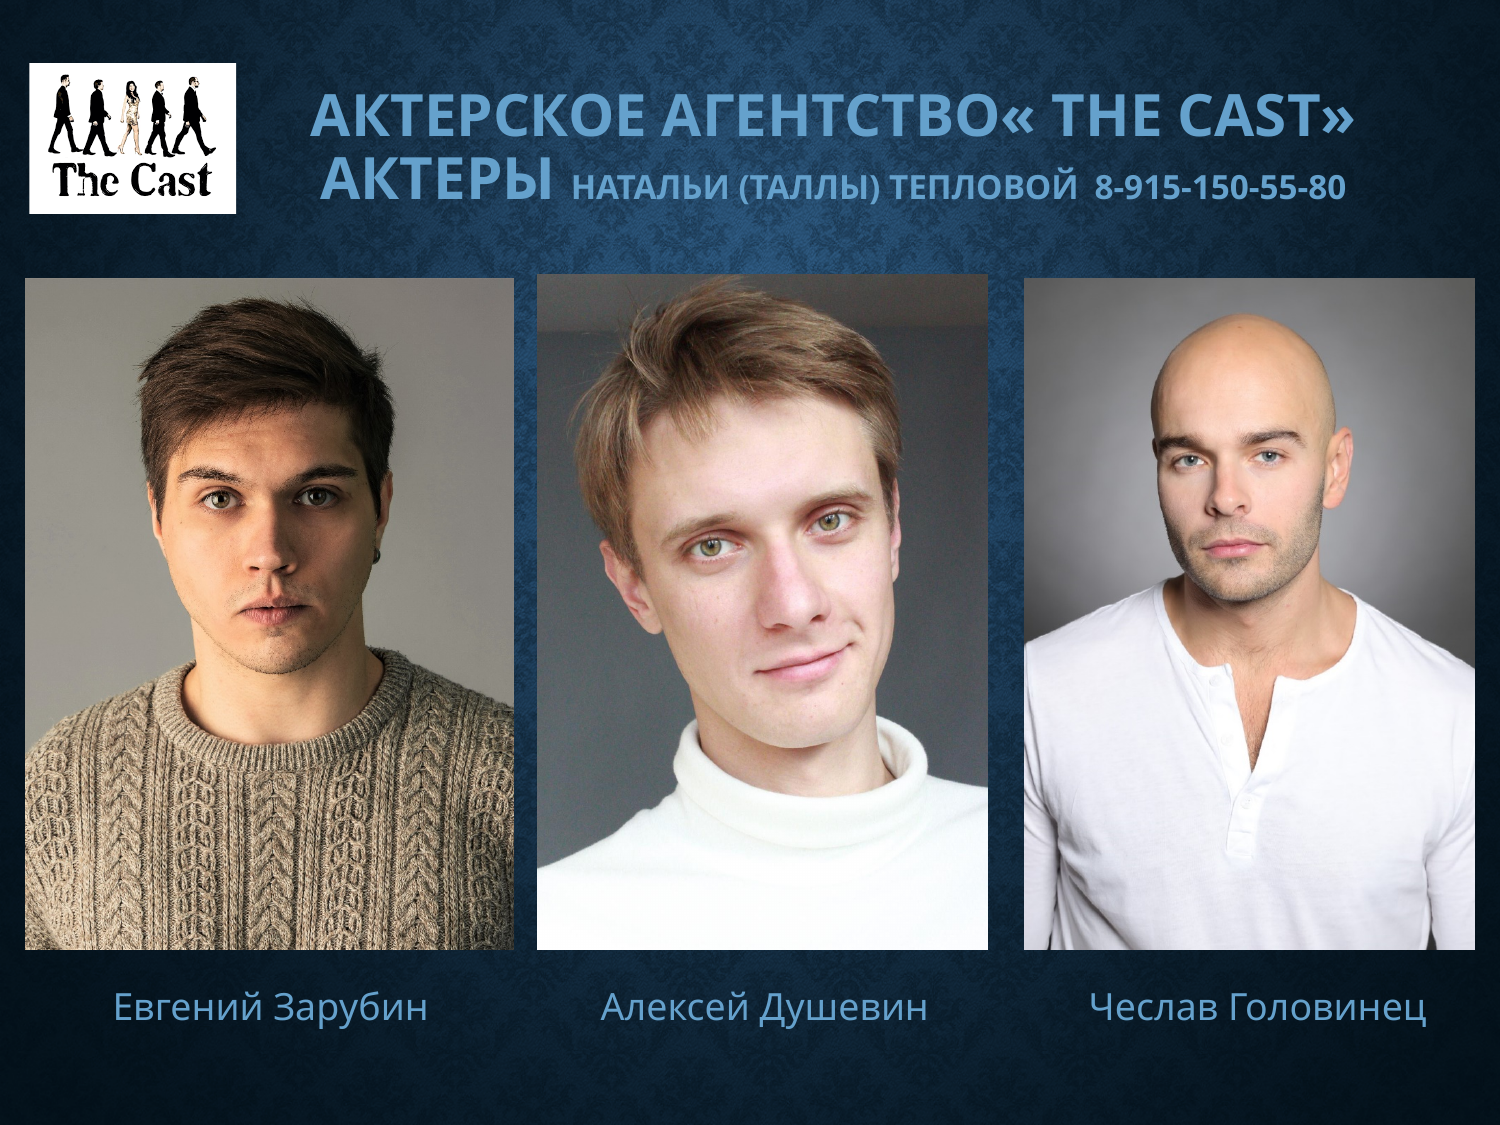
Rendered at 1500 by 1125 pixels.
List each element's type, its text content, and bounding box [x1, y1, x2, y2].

picture [537, 274, 988, 951]
picture [24, 278, 515, 951]
picture [28, 63, 237, 215]
text_box Алексей Душевин [494, 975, 986, 1036]
picture [1024, 278, 1475, 951]
text_box Чеслав Головинец [986, 975, 1469, 1036]
text_box Евгений Зарубин [29, 975, 494, 1036]
title Актерское агентство« The Cast» актеры Натальи (Таллы) тепловой 8-915-150-55-80 [196, 40, 1471, 259]
